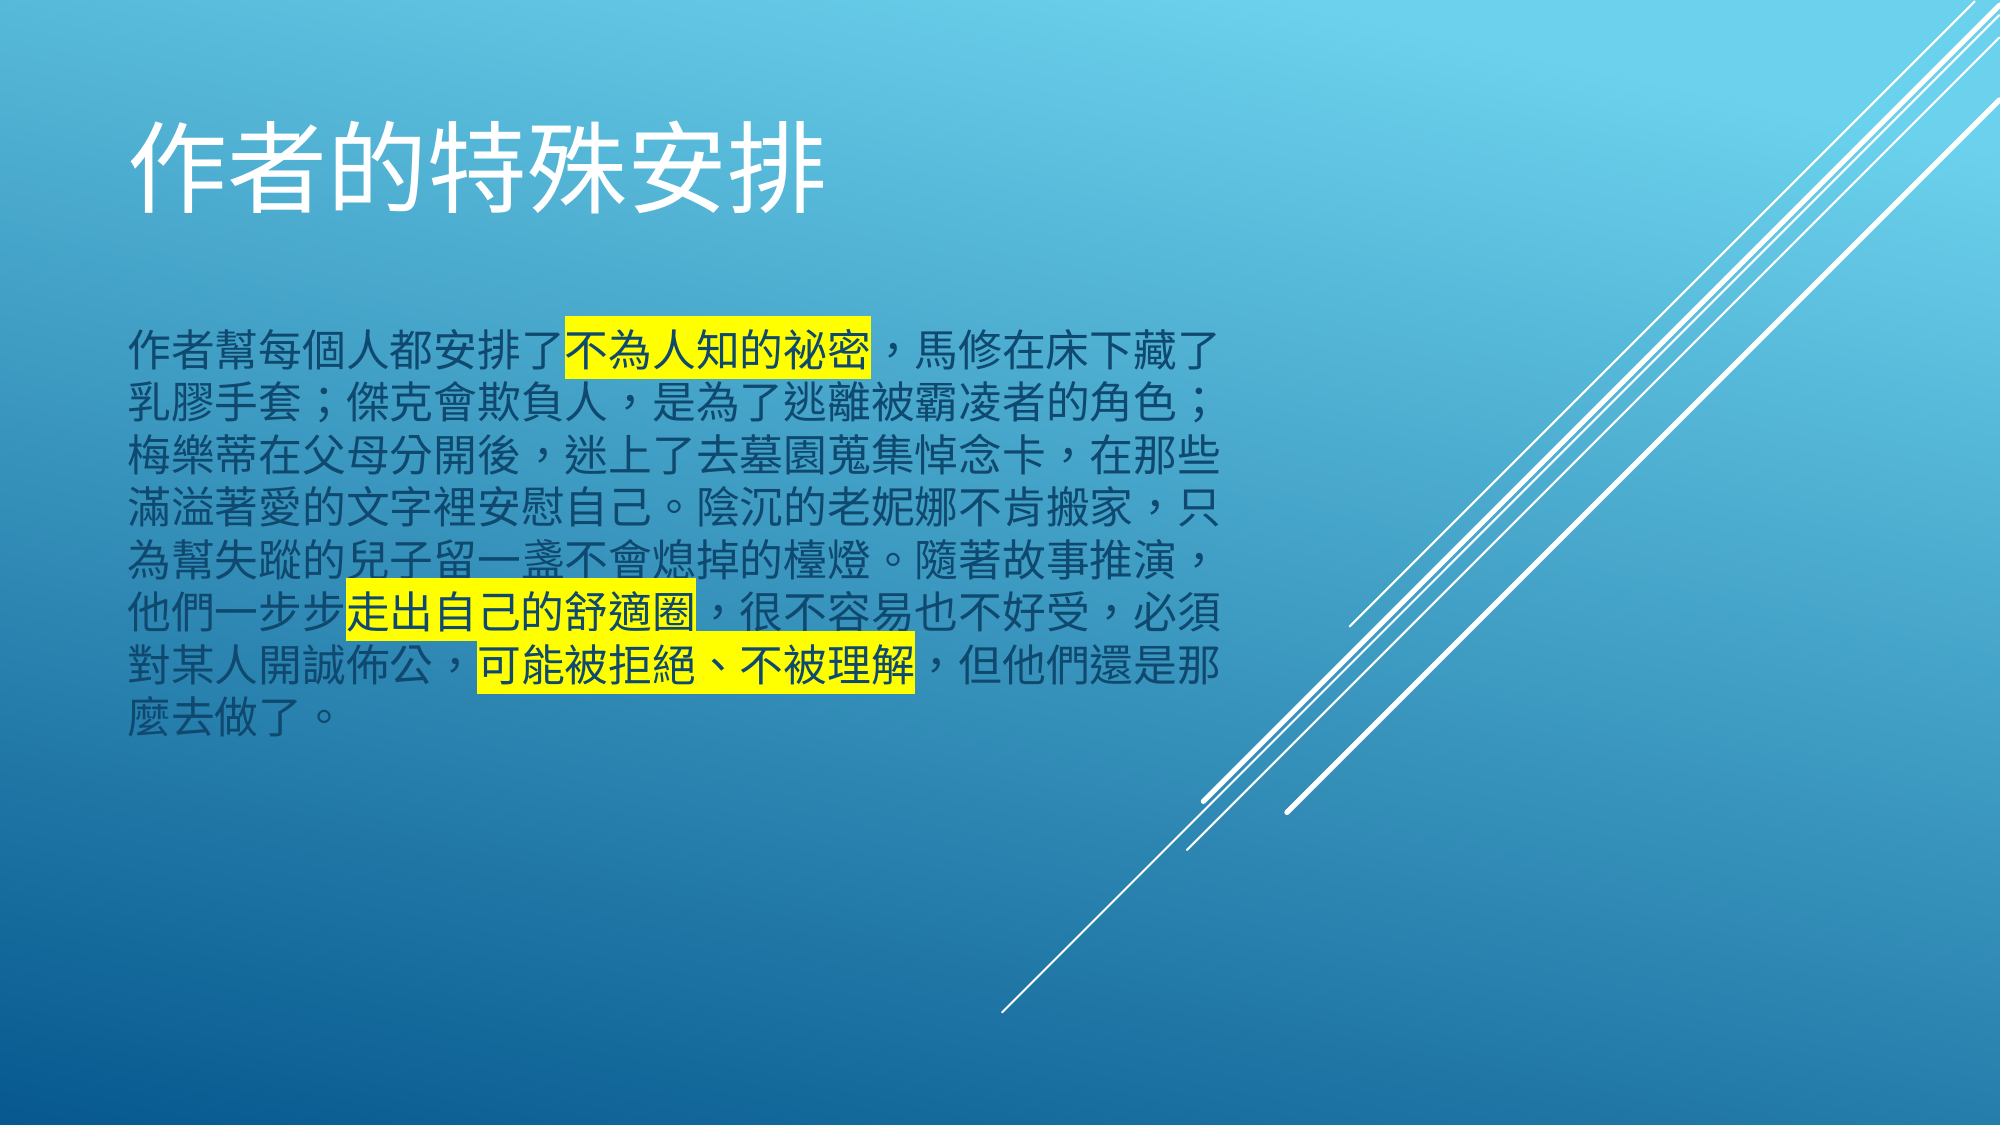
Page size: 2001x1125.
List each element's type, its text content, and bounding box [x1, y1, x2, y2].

title 作者的特殊安排 [112, 56, 1425, 234]
subtitle 作者幫每個人都安排了不為人知的祕密，馬修在床下藏了乳膠手套；傑克會欺負人，是為了逃離被霸凌者的角色；梅樂蒂在父母分開後，迷上了去墓園蒐集悼念卡，在那些滿溢著愛的文字裡安慰自己。陰沉的老妮娜不肯搬家，只為幫失蹤的兒子留一盞不會熄掉的檯燈。隨著故事推演，他們一步步走出自己的舒適圈，很不容易也不好受，必須對某人開誠佈公，可能被拒絕、不被理解，但他們還是那麼去做了。 [112, 315, 1249, 980]
